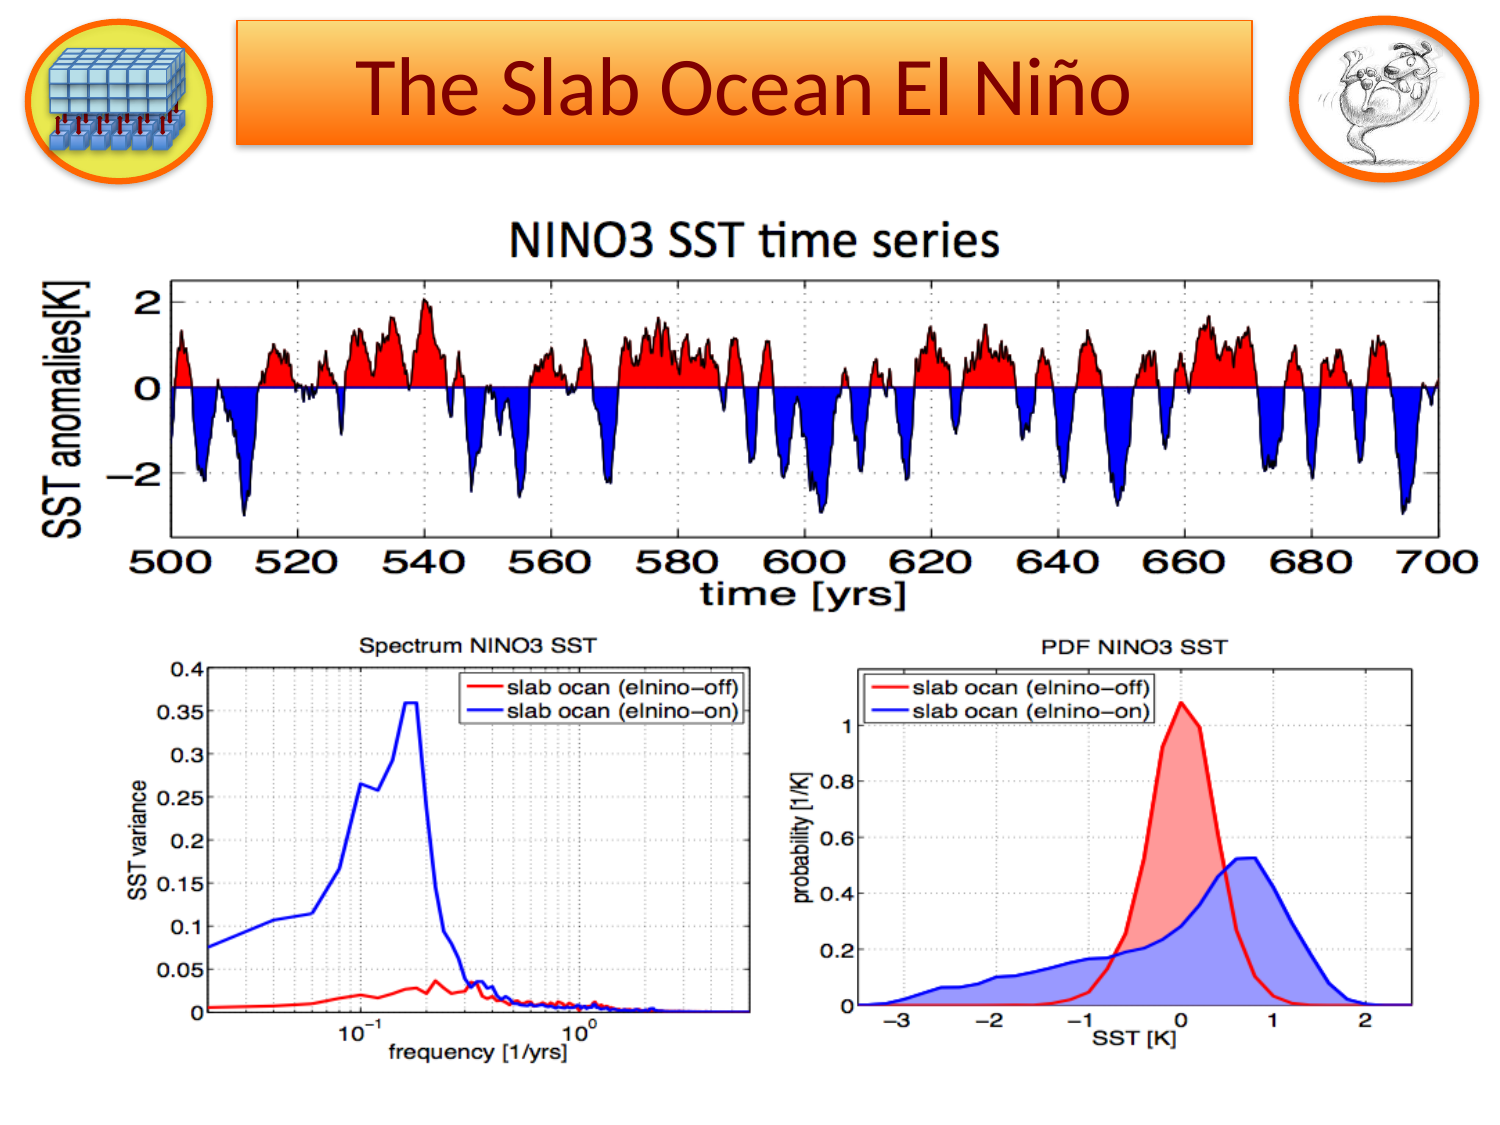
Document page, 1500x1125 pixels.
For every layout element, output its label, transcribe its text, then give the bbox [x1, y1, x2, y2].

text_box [1293, 20, 1475, 179]
picture [16, 213, 1496, 614]
picture [17, 628, 1497, 1066]
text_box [27, 21, 211, 182]
text_box The Slab Ocean El Niño [236, 20, 1253, 145]
